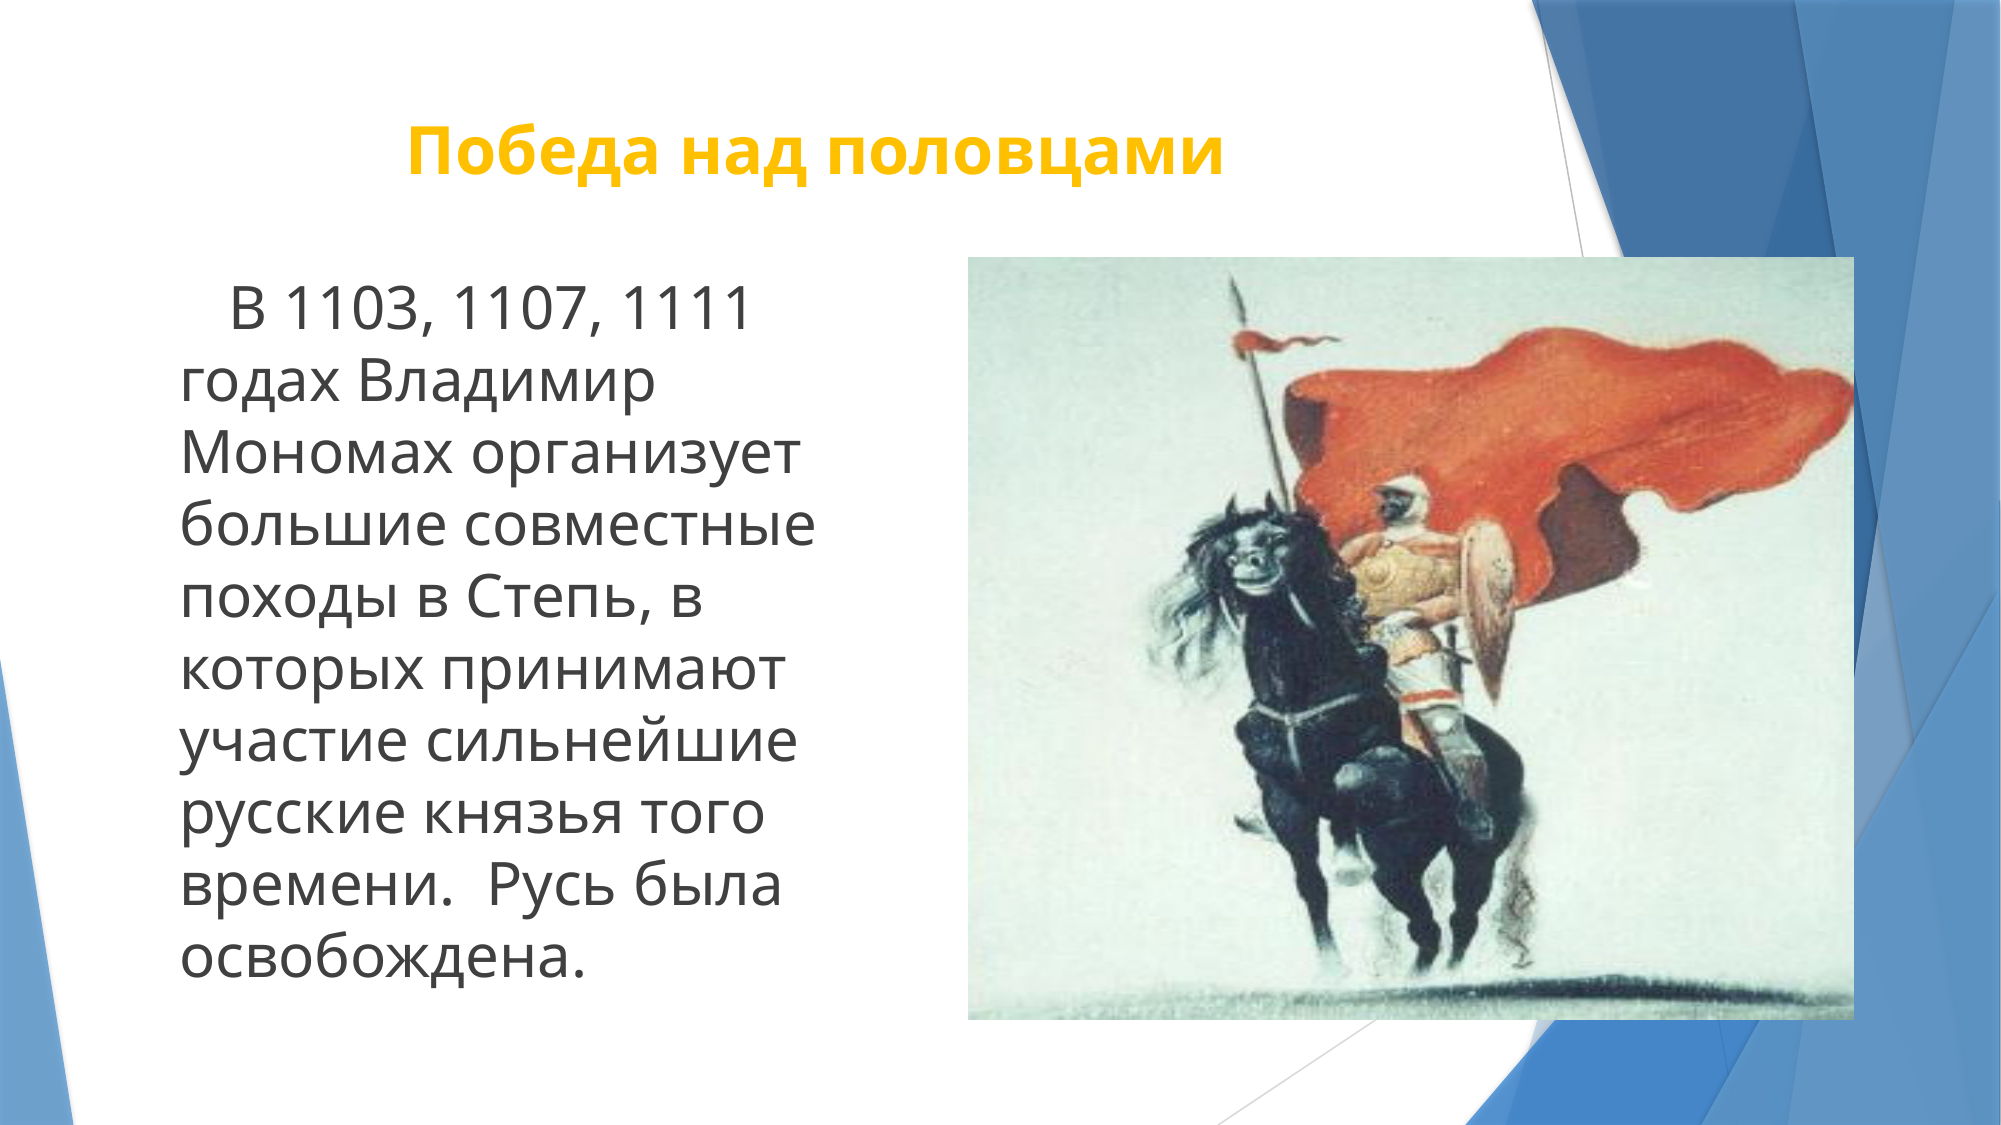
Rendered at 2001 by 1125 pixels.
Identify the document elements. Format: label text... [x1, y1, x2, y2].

title Победа над половцами [111, 99, 1522, 317]
list В 1103, 1107, 1111 годах Владимир Мономах организует большие совместные походы в Степь, в которых принимают участие сильнейшие русские князья того времени. Русь была освобождена. [99, 262, 875, 1005]
picture [968, 257, 1855, 1020]
